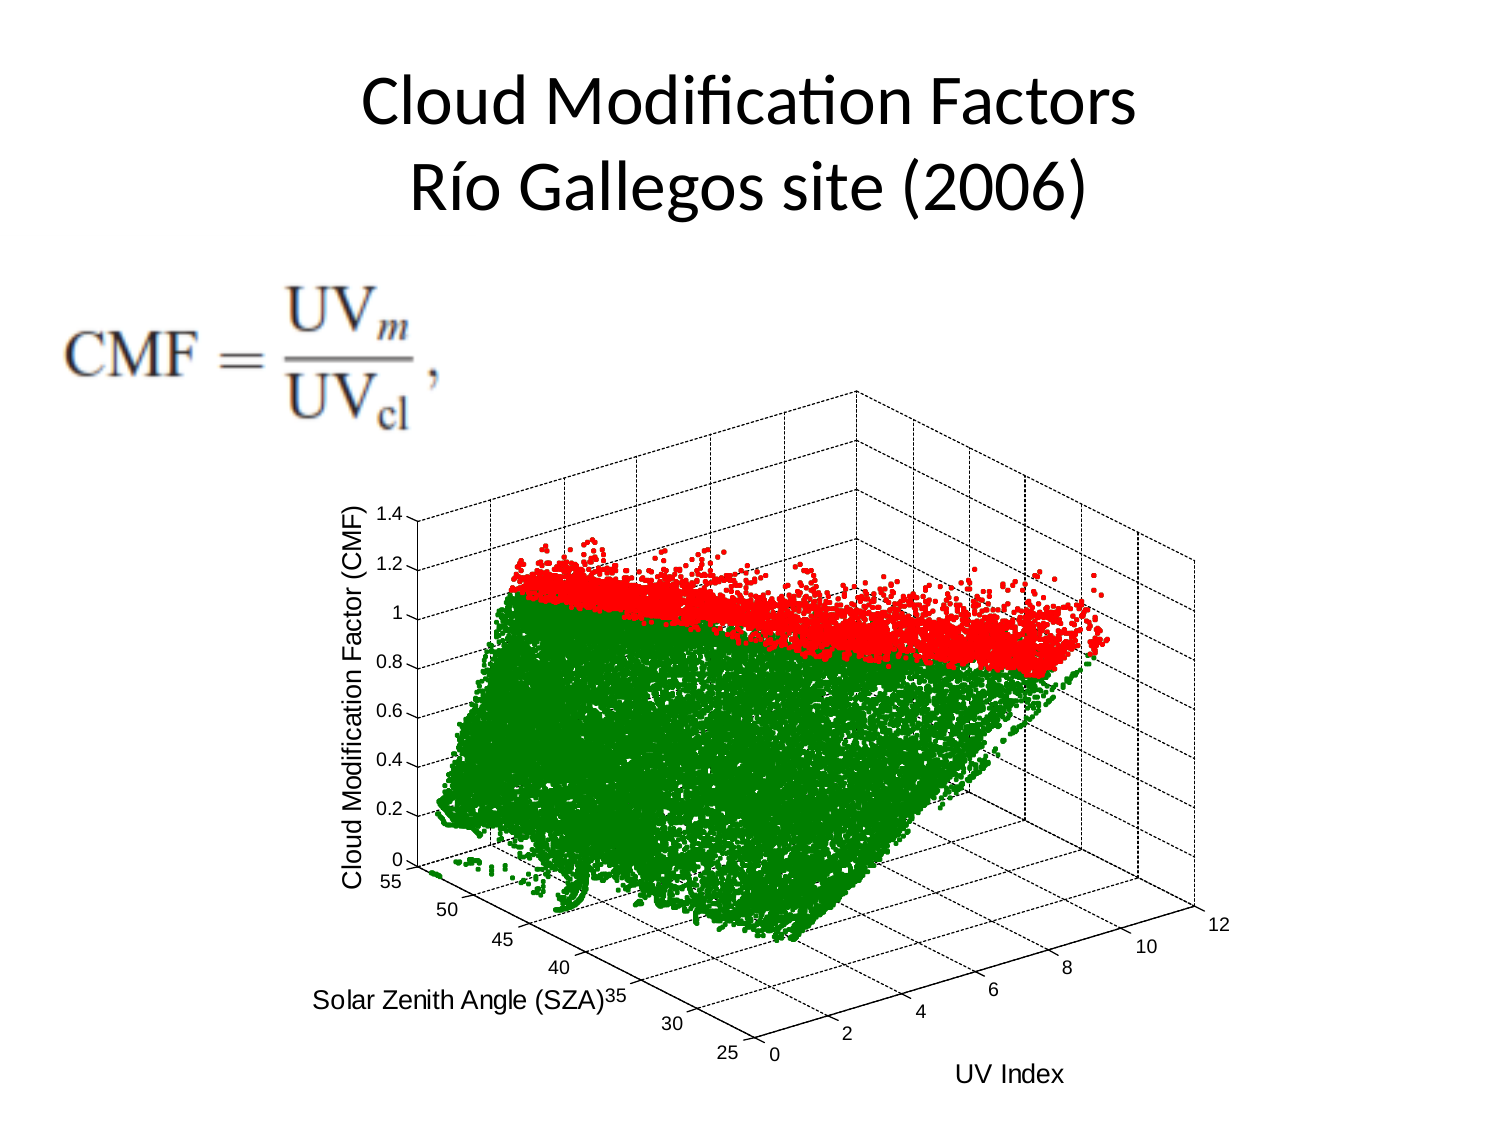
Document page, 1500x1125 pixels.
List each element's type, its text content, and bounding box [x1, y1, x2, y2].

picture [0, 234, 1291, 1125]
title Cloud Modification Factors Río Gallegos site (2006) [75, 45, 1425, 233]
